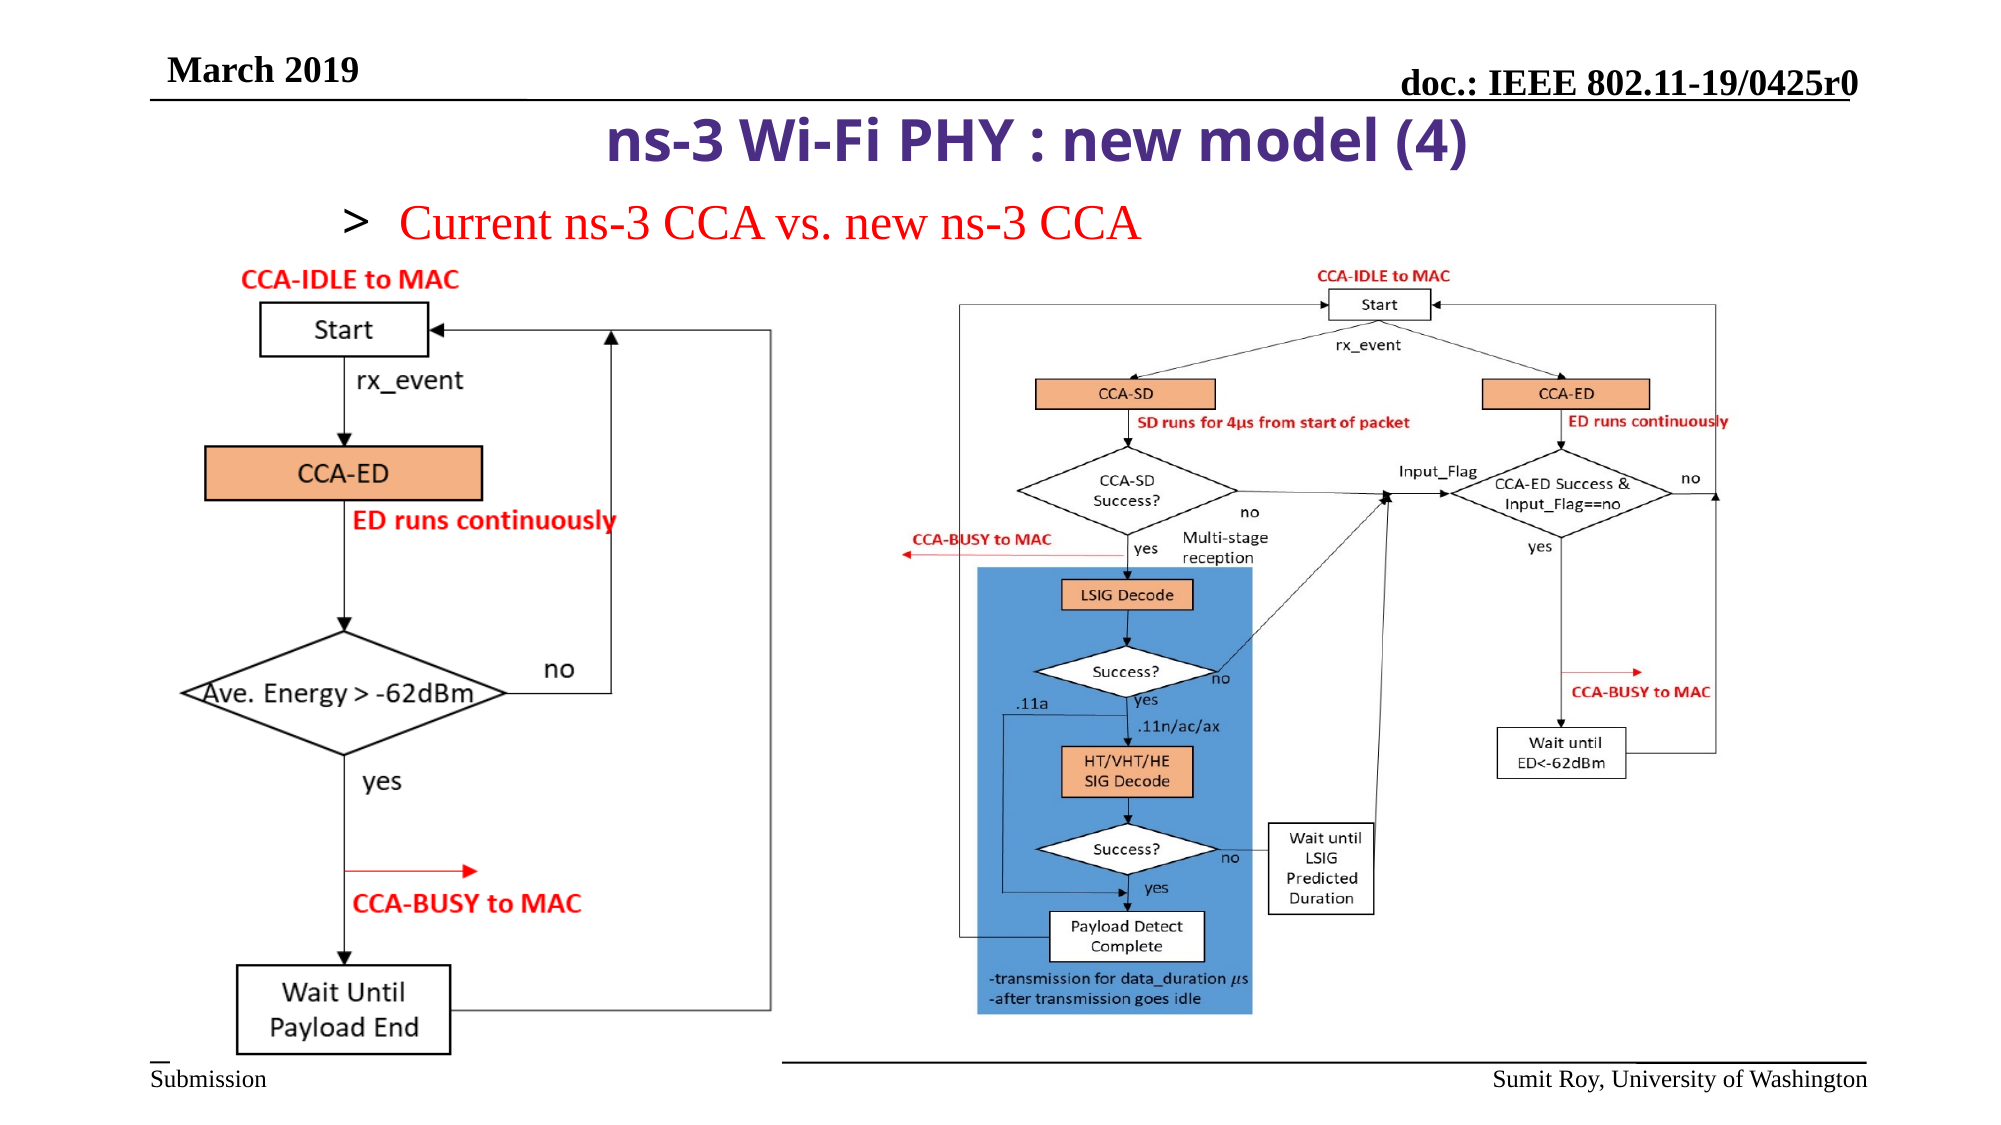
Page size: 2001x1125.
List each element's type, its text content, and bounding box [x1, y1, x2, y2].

footer Sumit Roy, University of Washington [1171, 1061, 1869, 1093]
list Current ns-3 CCA vs. new ns-3 CCA [327, 181, 1673, 914]
list ns-3 Wi-Fi PHY : new model (4) [178, 89, 1969, 183]
picture [170, 249, 782, 1067]
picture [871, 249, 1763, 1019]
